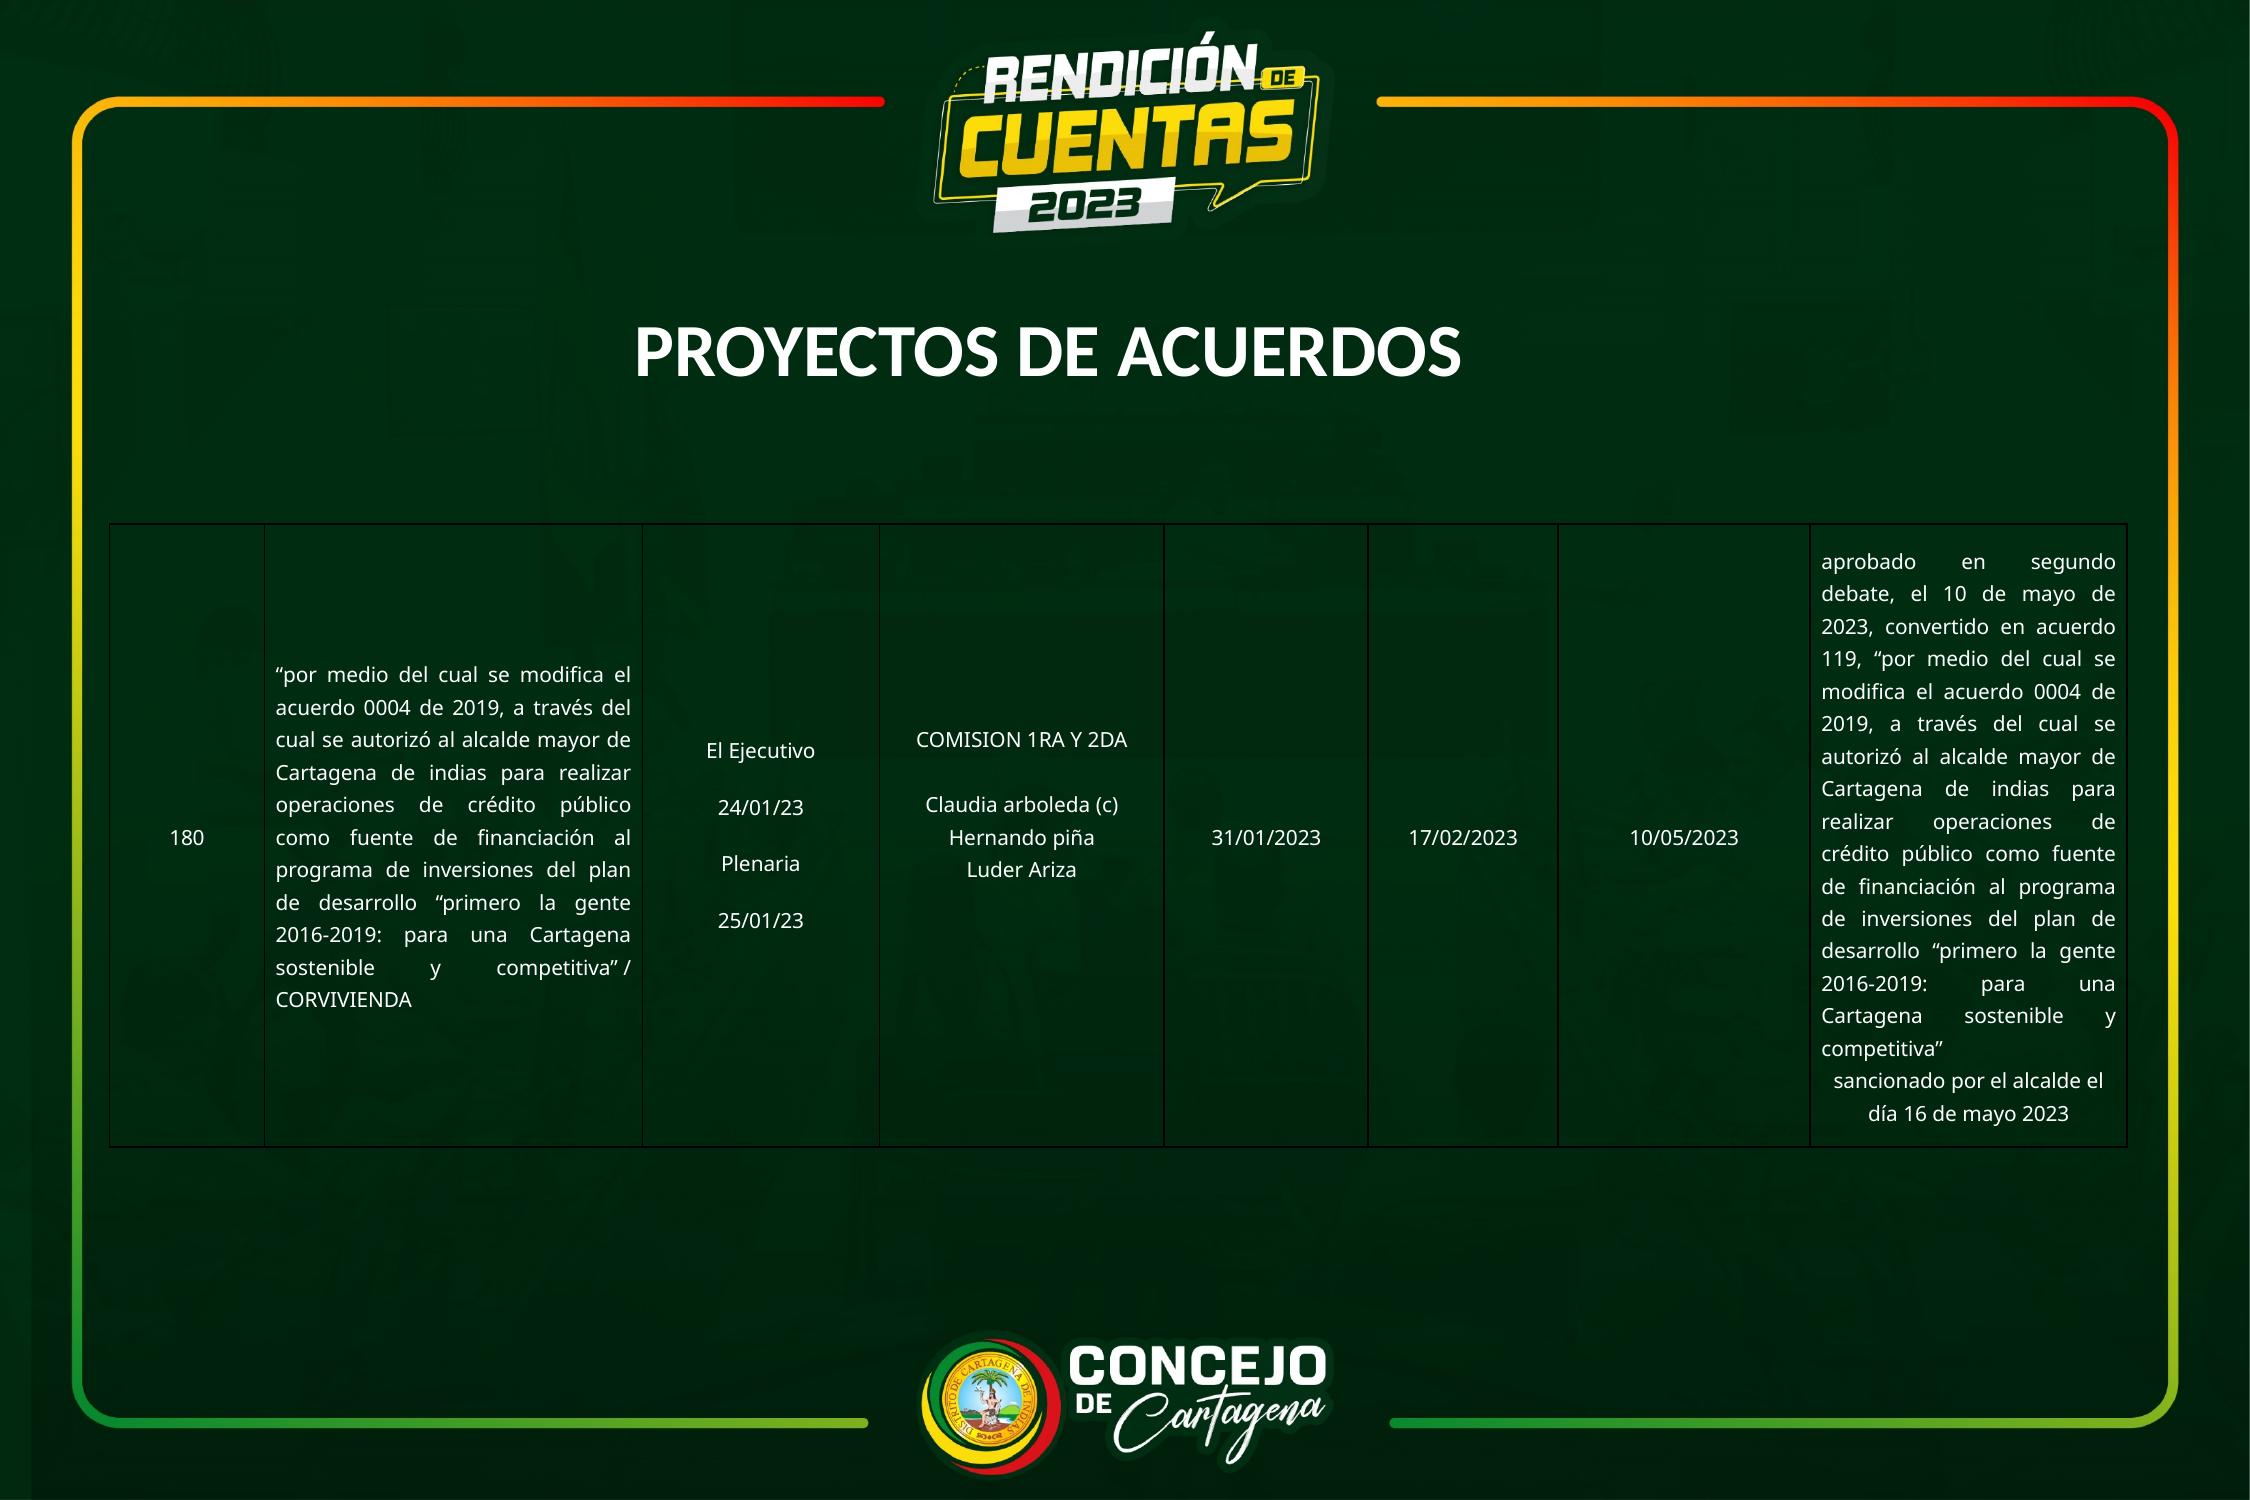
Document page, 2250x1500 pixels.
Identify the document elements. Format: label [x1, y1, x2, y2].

list [0, 0, 2250, 1500]
